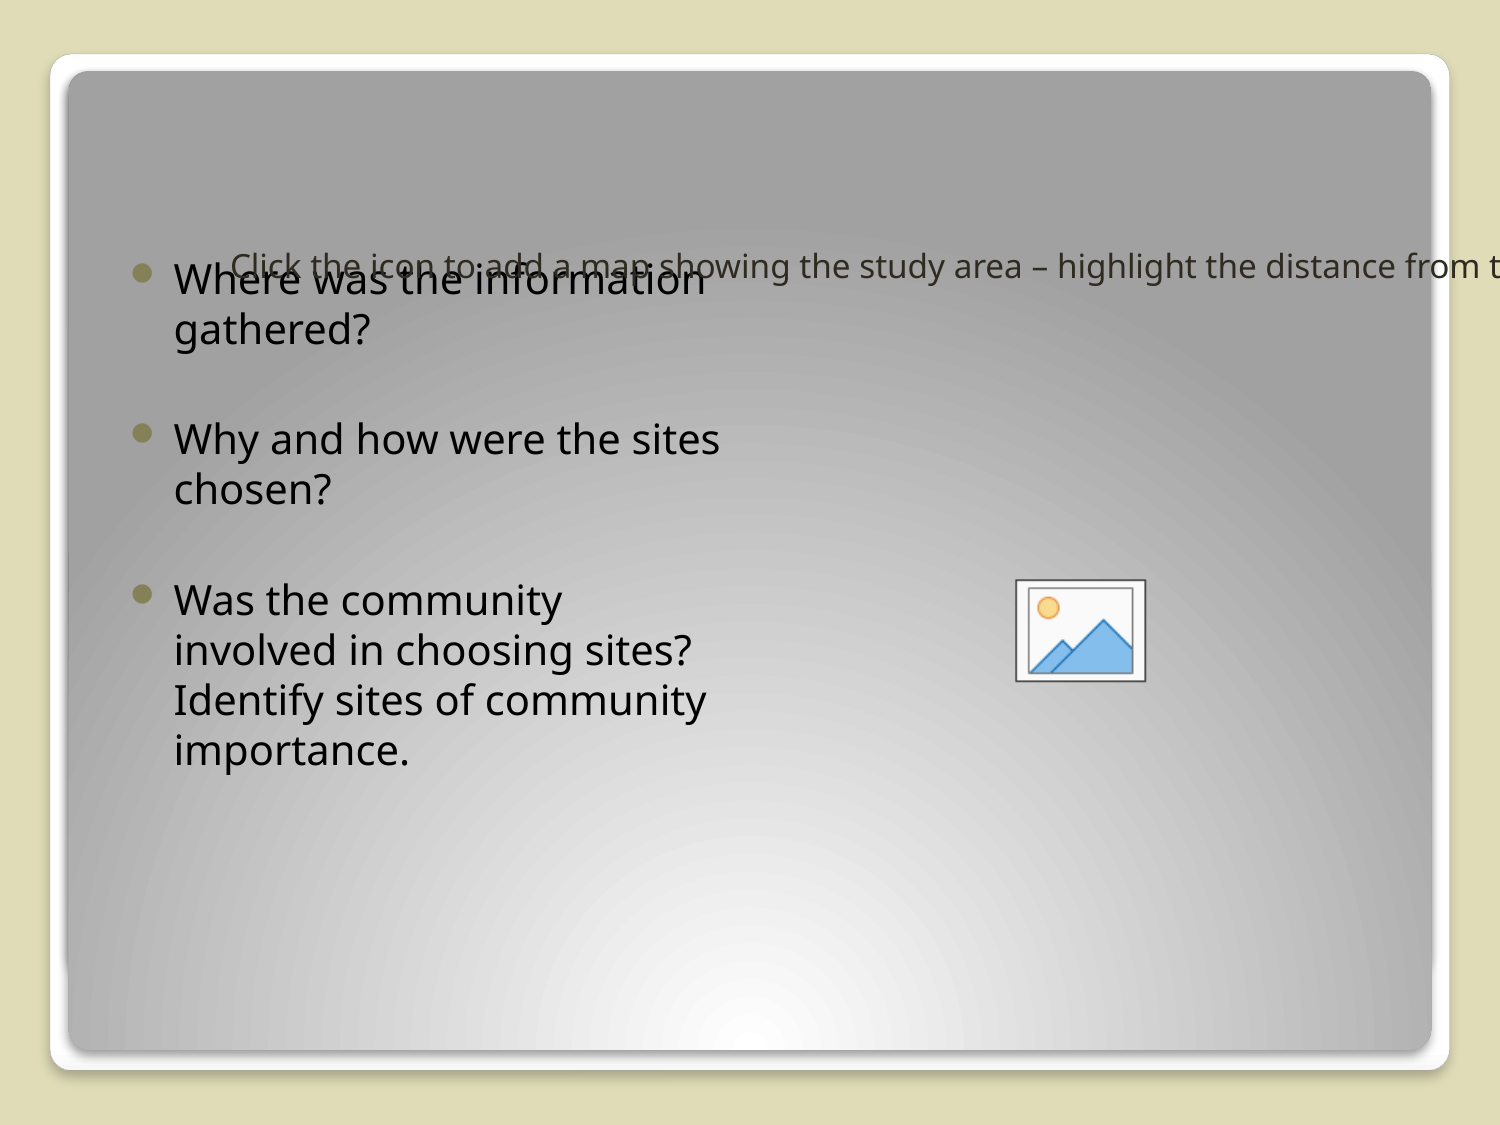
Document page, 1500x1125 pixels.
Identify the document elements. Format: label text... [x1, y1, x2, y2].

list Where was the information gathered? Why and how were the sites chosen? Was the community involved in choosing sites? Identify sites of community importance. [99, 237, 738, 1025]
picture [762, 237, 1401, 1026]
